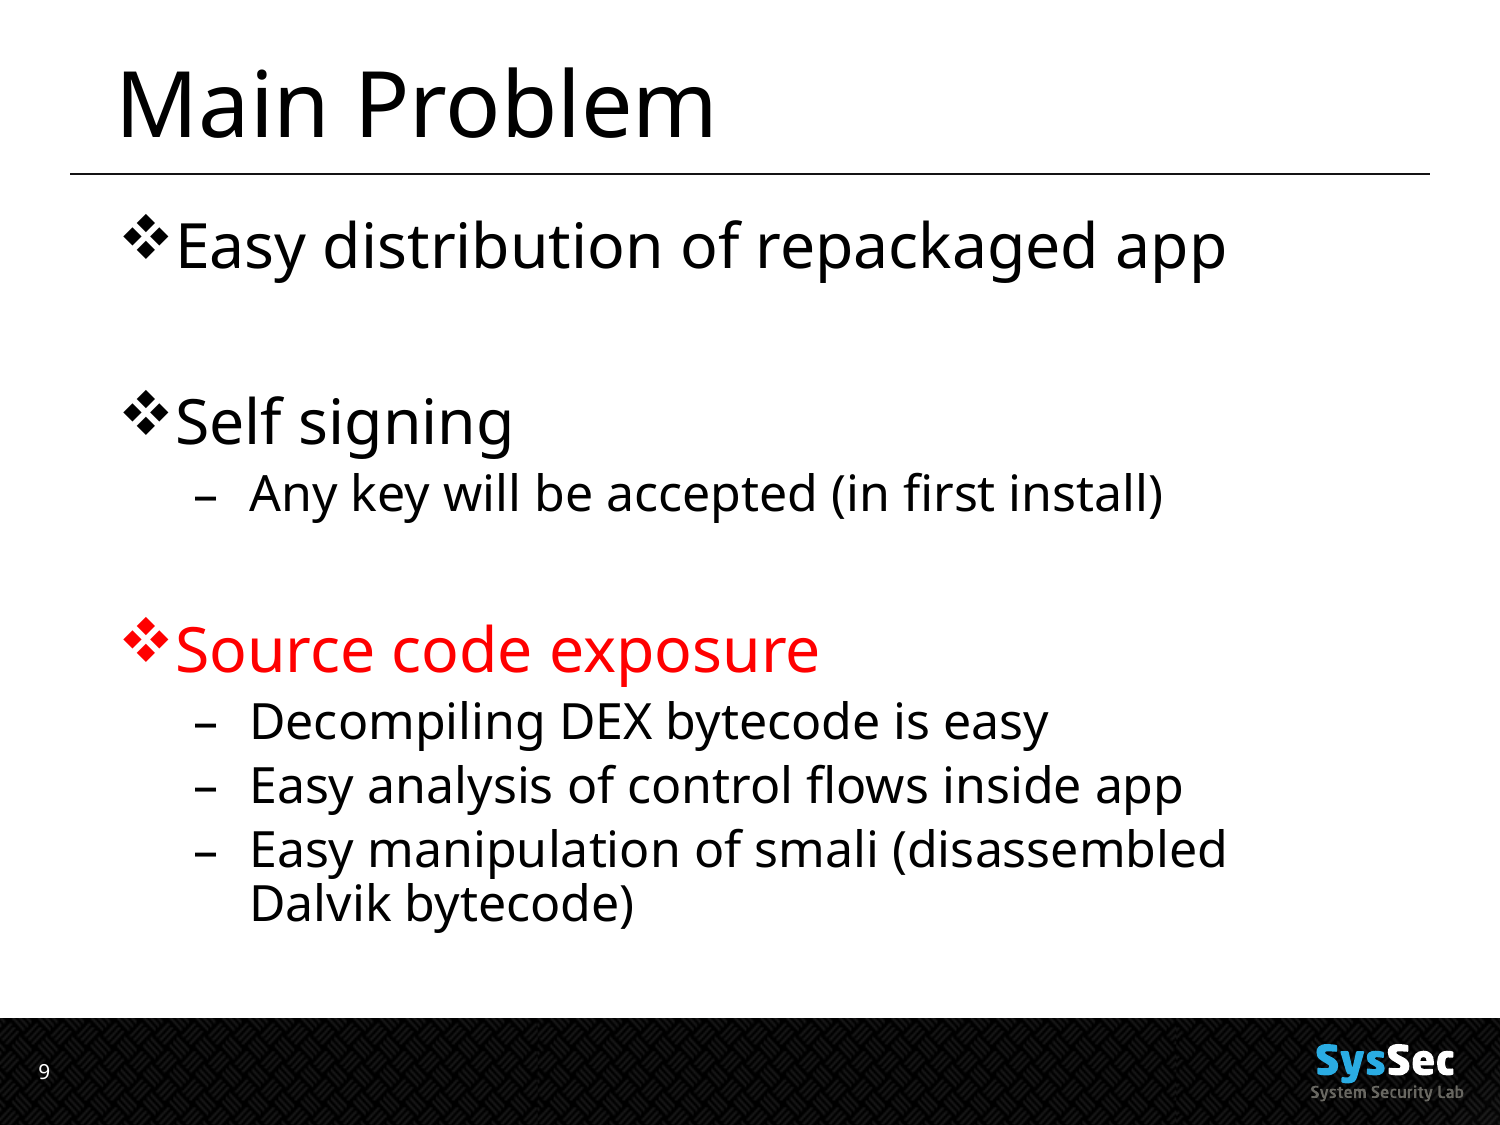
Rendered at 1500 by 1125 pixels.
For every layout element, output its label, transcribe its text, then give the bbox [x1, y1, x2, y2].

list Easy distribution of repackaged app Self signing Any key will be accepted (in first install) Source code exposure Decompiling DEX bytecode is easy Easy analysis of control flows inside app Easy manipulation of smali (disassembled Dalvik bytecode) [103, 206, 1397, 987]
title Main Problem [100, 45, 1395, 170]
